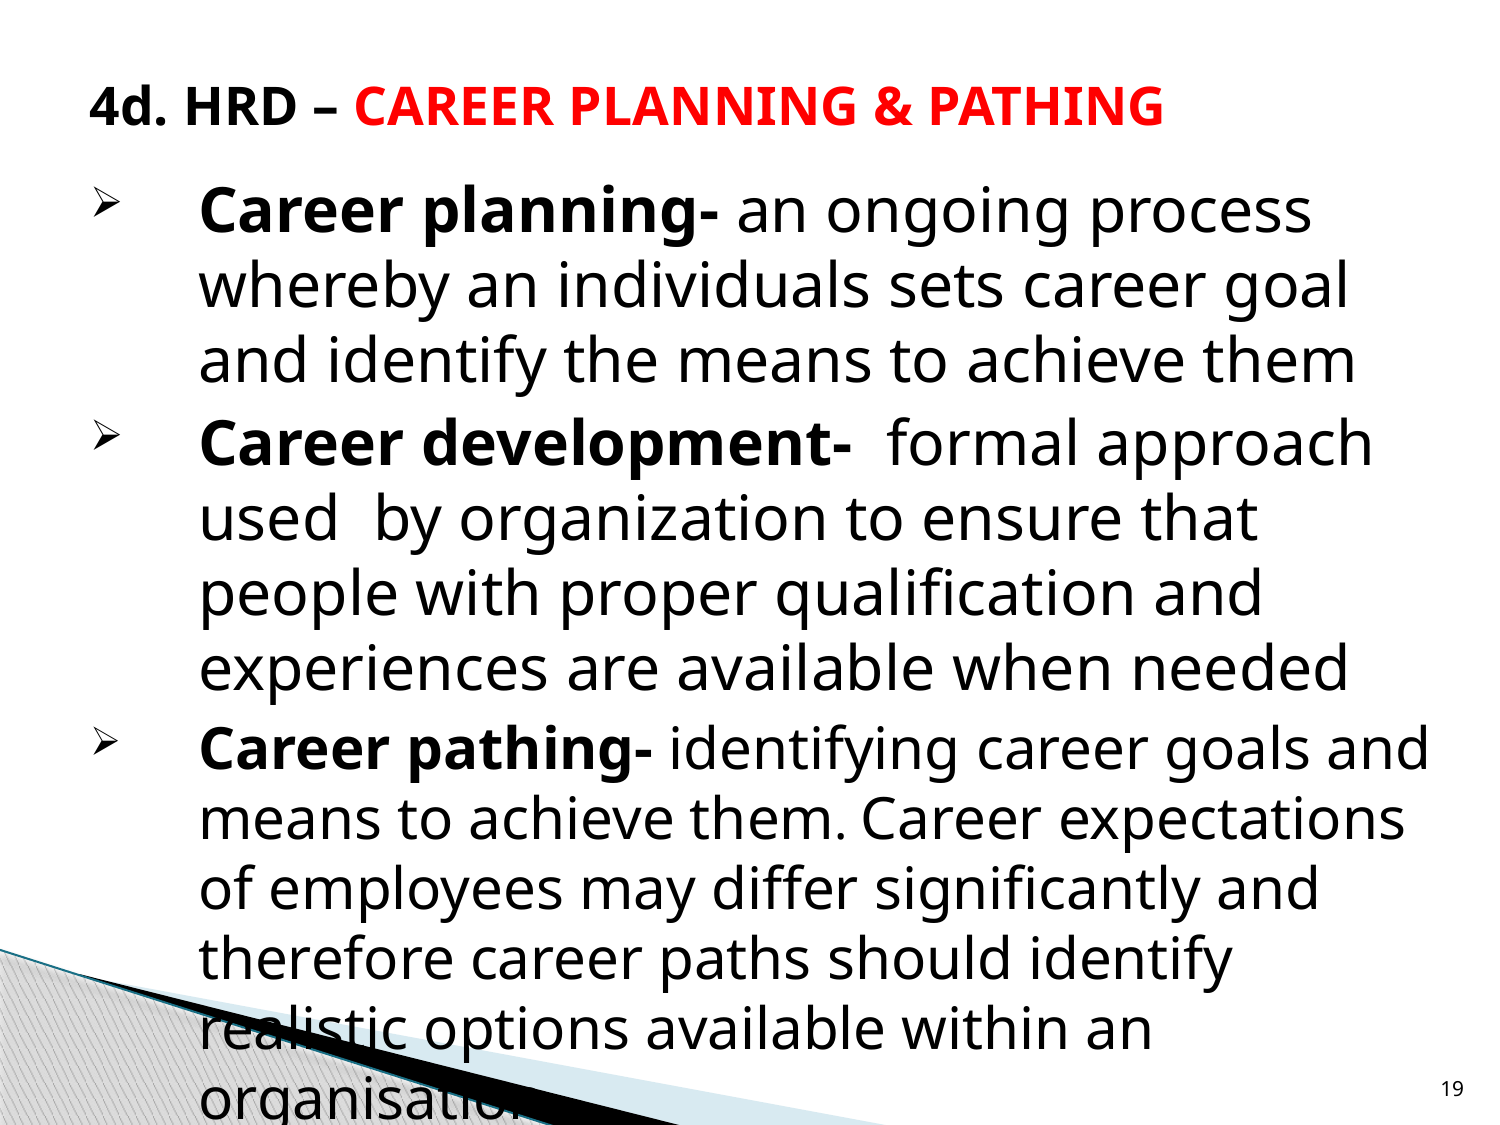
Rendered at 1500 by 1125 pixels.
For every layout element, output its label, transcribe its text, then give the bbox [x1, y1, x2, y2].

list Career planning- an ongoing process whereby an individuals sets career goal and identify the means to achieve them Career development- formal approach used by organization to ensure that people with proper qualification and experiences are available when needed Career pathing- identifying career goals and means to achieve them. Career expectations of employees may differ significantly and therefore career paths should identify realistic options available within an organisation [74, 162, 1451, 1125]
title 4d. HRD – CAREER PLANNING & PATHING [75, 45, 1425, 162]
slide_number 19 [1418, 1051, 1479, 1112]
